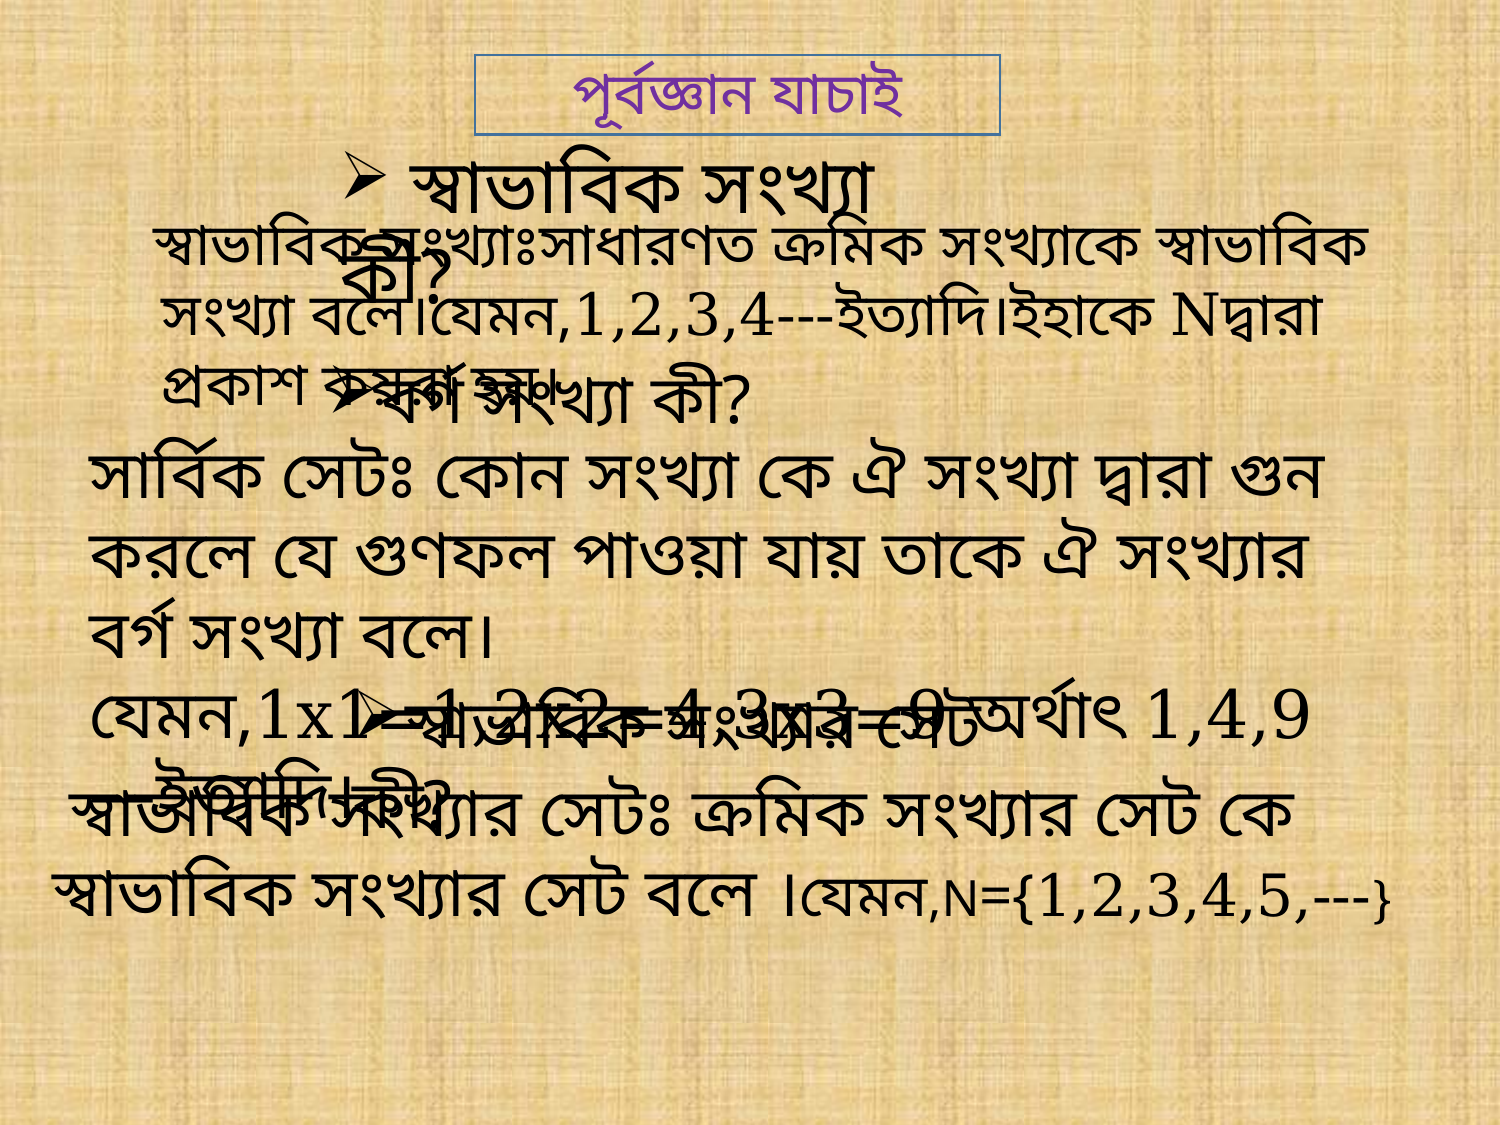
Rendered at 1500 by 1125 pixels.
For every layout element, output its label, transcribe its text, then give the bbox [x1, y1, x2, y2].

text_box পূর্বজ্ঞান যাচাই [476, 56, 999, 133]
text_box সার্বিক সেটঃ কোন সংখ্যা কে ঐ সংখ্যা দ্বারা গুন করলে যে গুণফল পাওয়া যায় তাকে ঐ সংখ্যার বর্গ সংখ্যা বলে। যেমন,1x1=1,2x2=4,3x3=9 অর্থাৎ 1,4,9—ইত্যাদি। [75, 425, 1388, 762]
text_box [474, 54, 1001, 136]
text_box স্বাভাবিক সংখ্যার সেট কী? [337, 674, 1075, 762]
picture [0, 0, 1500, 1125]
text_box পূর্বজ্ঞান যাচাই [474, 48, 1000, 54]
text_box স্বাভাবিক সংখ্যা কী? [324, 131, 963, 200]
text_box স্বাভাবিক সংখ্যাঃসাধারণত ক্রমিক সংখ্যাকে স্বাভাবিক সংখ্যা বলে।যেমন,1,2,3,4---ইত্যাদি।ইহাকে Nদ্বারা প্রকাশ কয়রা হয়। [62, 200, 1413, 425]
text_box স্বাভাবিক সংখ্যার সেটঃ ক্রমিক সংখ্যার সেট কে স্বাভাবিক সংখ্যার সেট বলে ।যেমন,N={1,2,3,4,5,---} [37, 762, 1500, 938]
